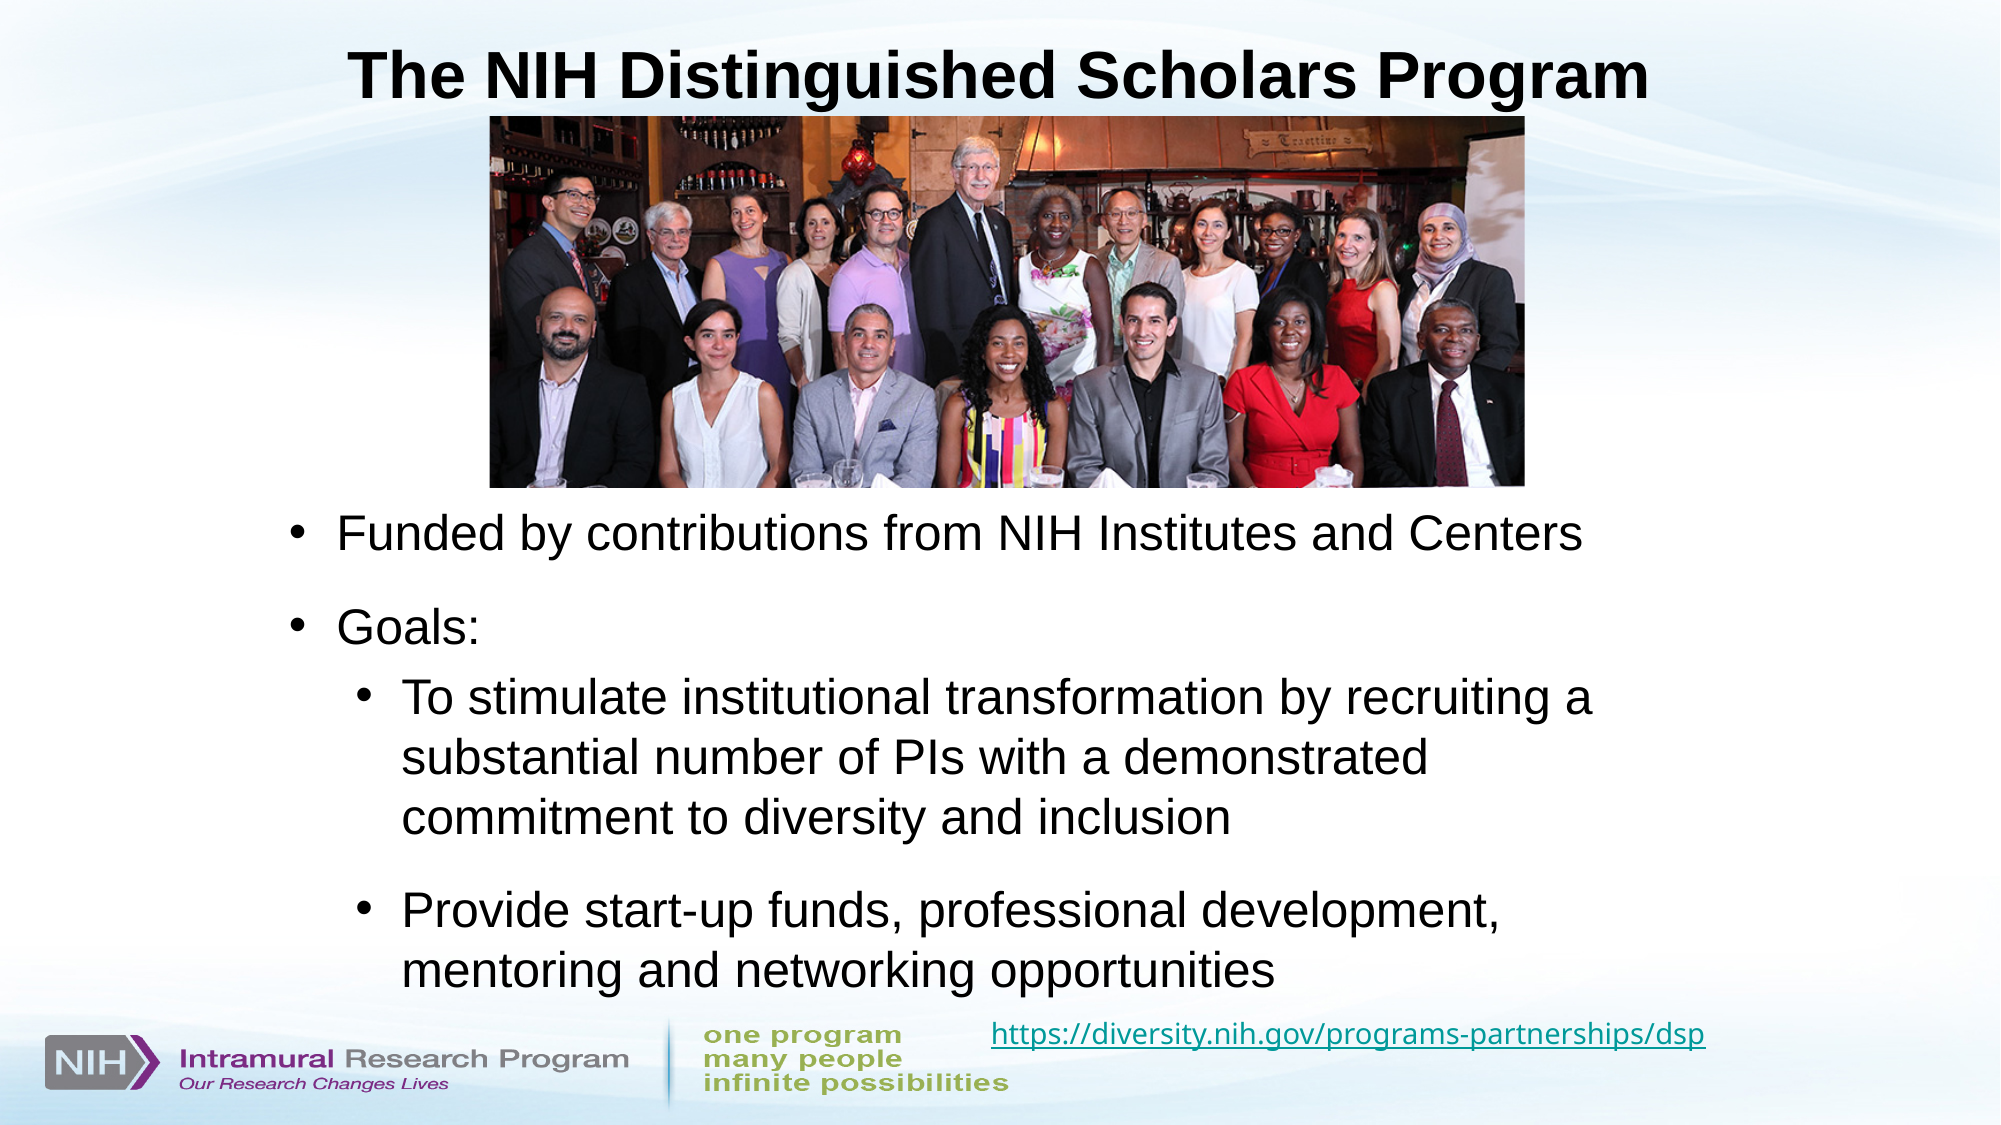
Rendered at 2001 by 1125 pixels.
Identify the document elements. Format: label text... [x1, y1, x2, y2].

picture [0, 0, 2000, 1125]
text_box Funded by contributions from NIH Institutes and Centers Goals: To stimulate institutional transformation by recruiting a substantial number of PIs with a demonstrated commitment to diversity and inclusion Provide start-up funds, professional development, mentoring and networking opportunities [273, 493, 1723, 1125]
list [489, 116, 1525, 488]
title The NIH Distinguished Scholars Program [324, 16, 1676, 128]
